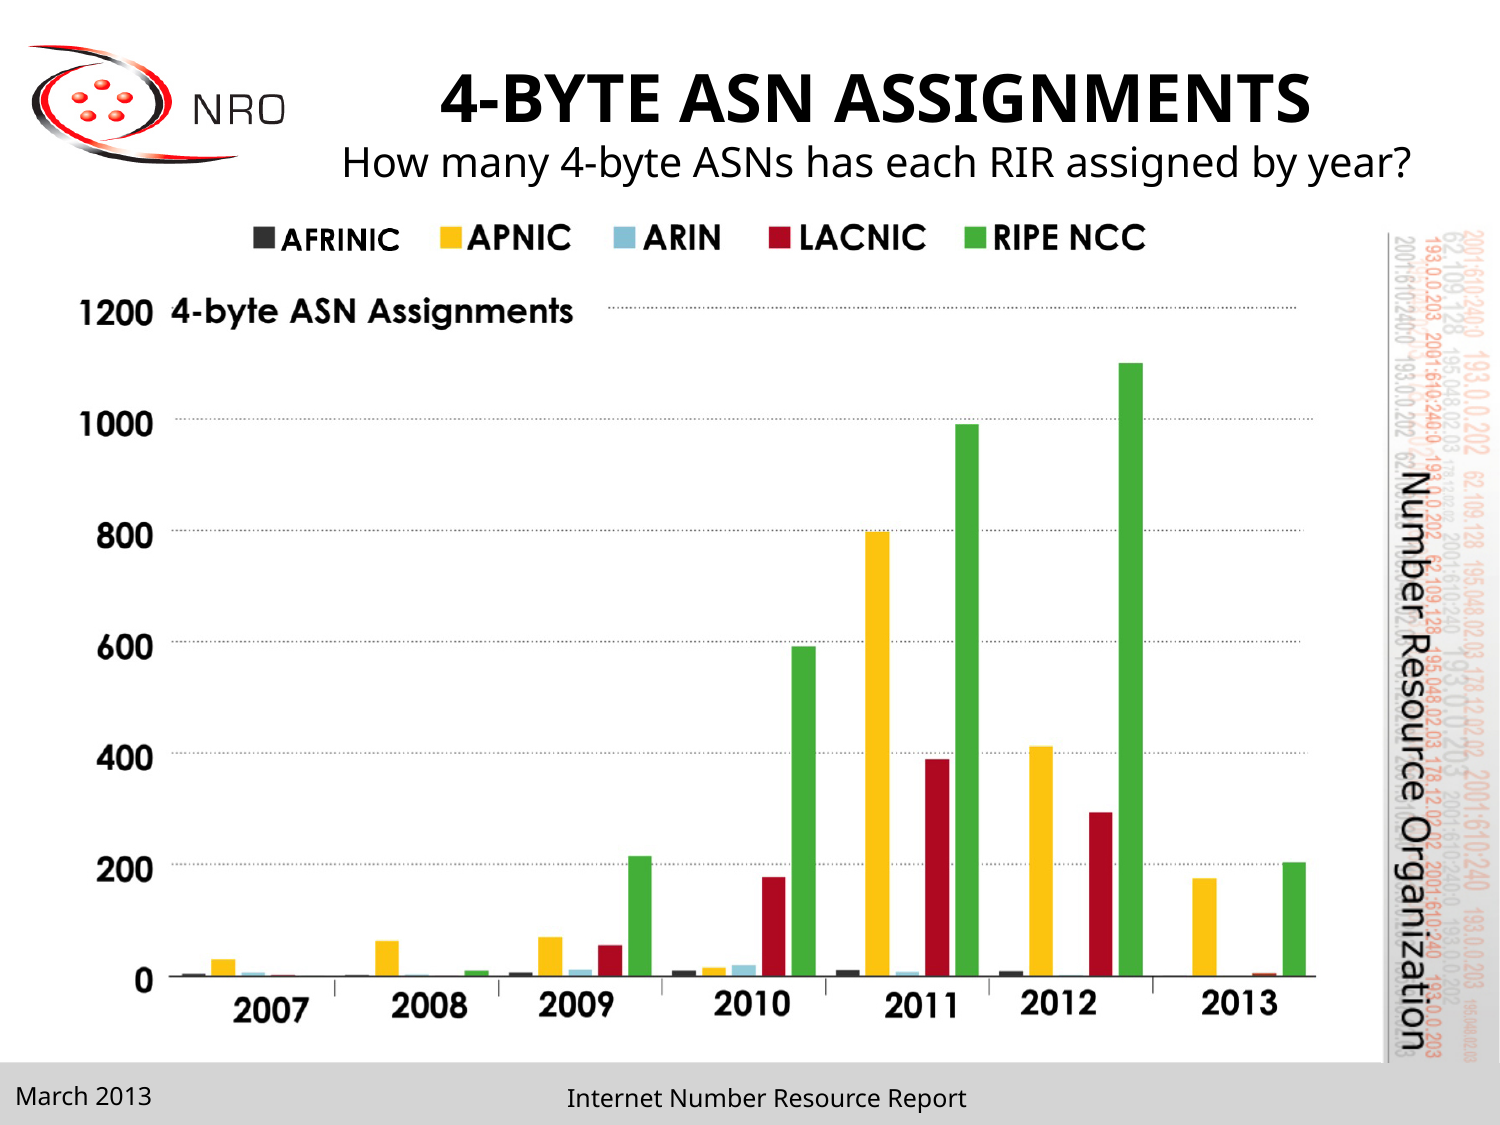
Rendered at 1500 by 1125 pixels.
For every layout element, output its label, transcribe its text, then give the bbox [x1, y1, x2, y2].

picture [39, 213, 1342, 1040]
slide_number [0, 1072, 351, 1113]
picture [22, 41, 273, 168]
footer Internet Number Resource Report [457, 1074, 1078, 1113]
title 4-BYTE ASN ASSIGNMENTS How many 4-byte ASNs has each RIR assigned by year? [273, 30, 1480, 212]
picture [1381, 212, 1500, 1063]
